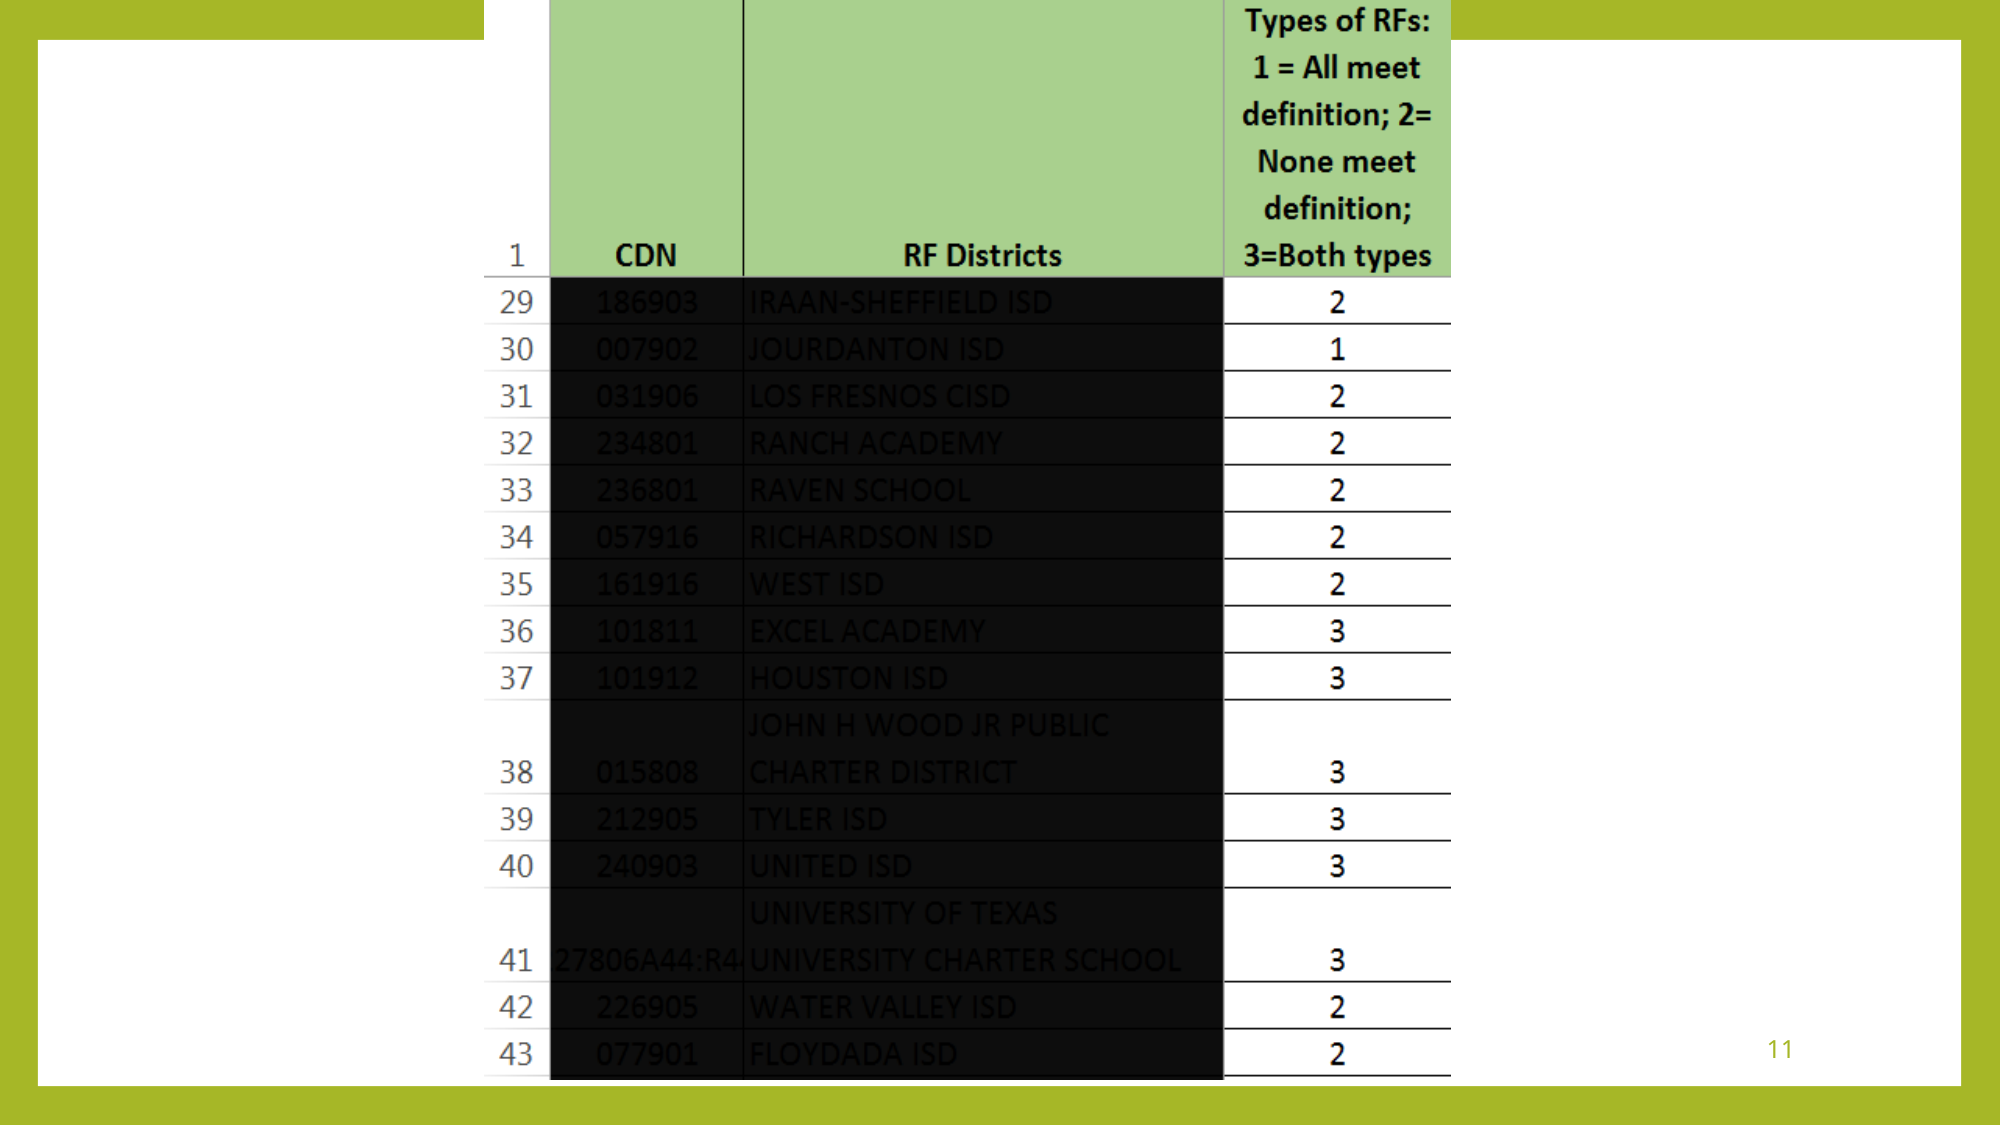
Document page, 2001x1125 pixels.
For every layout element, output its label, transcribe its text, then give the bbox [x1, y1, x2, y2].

slide_number 11 [1530, 1020, 1811, 1081]
picture [484, 0, 1451, 1080]
